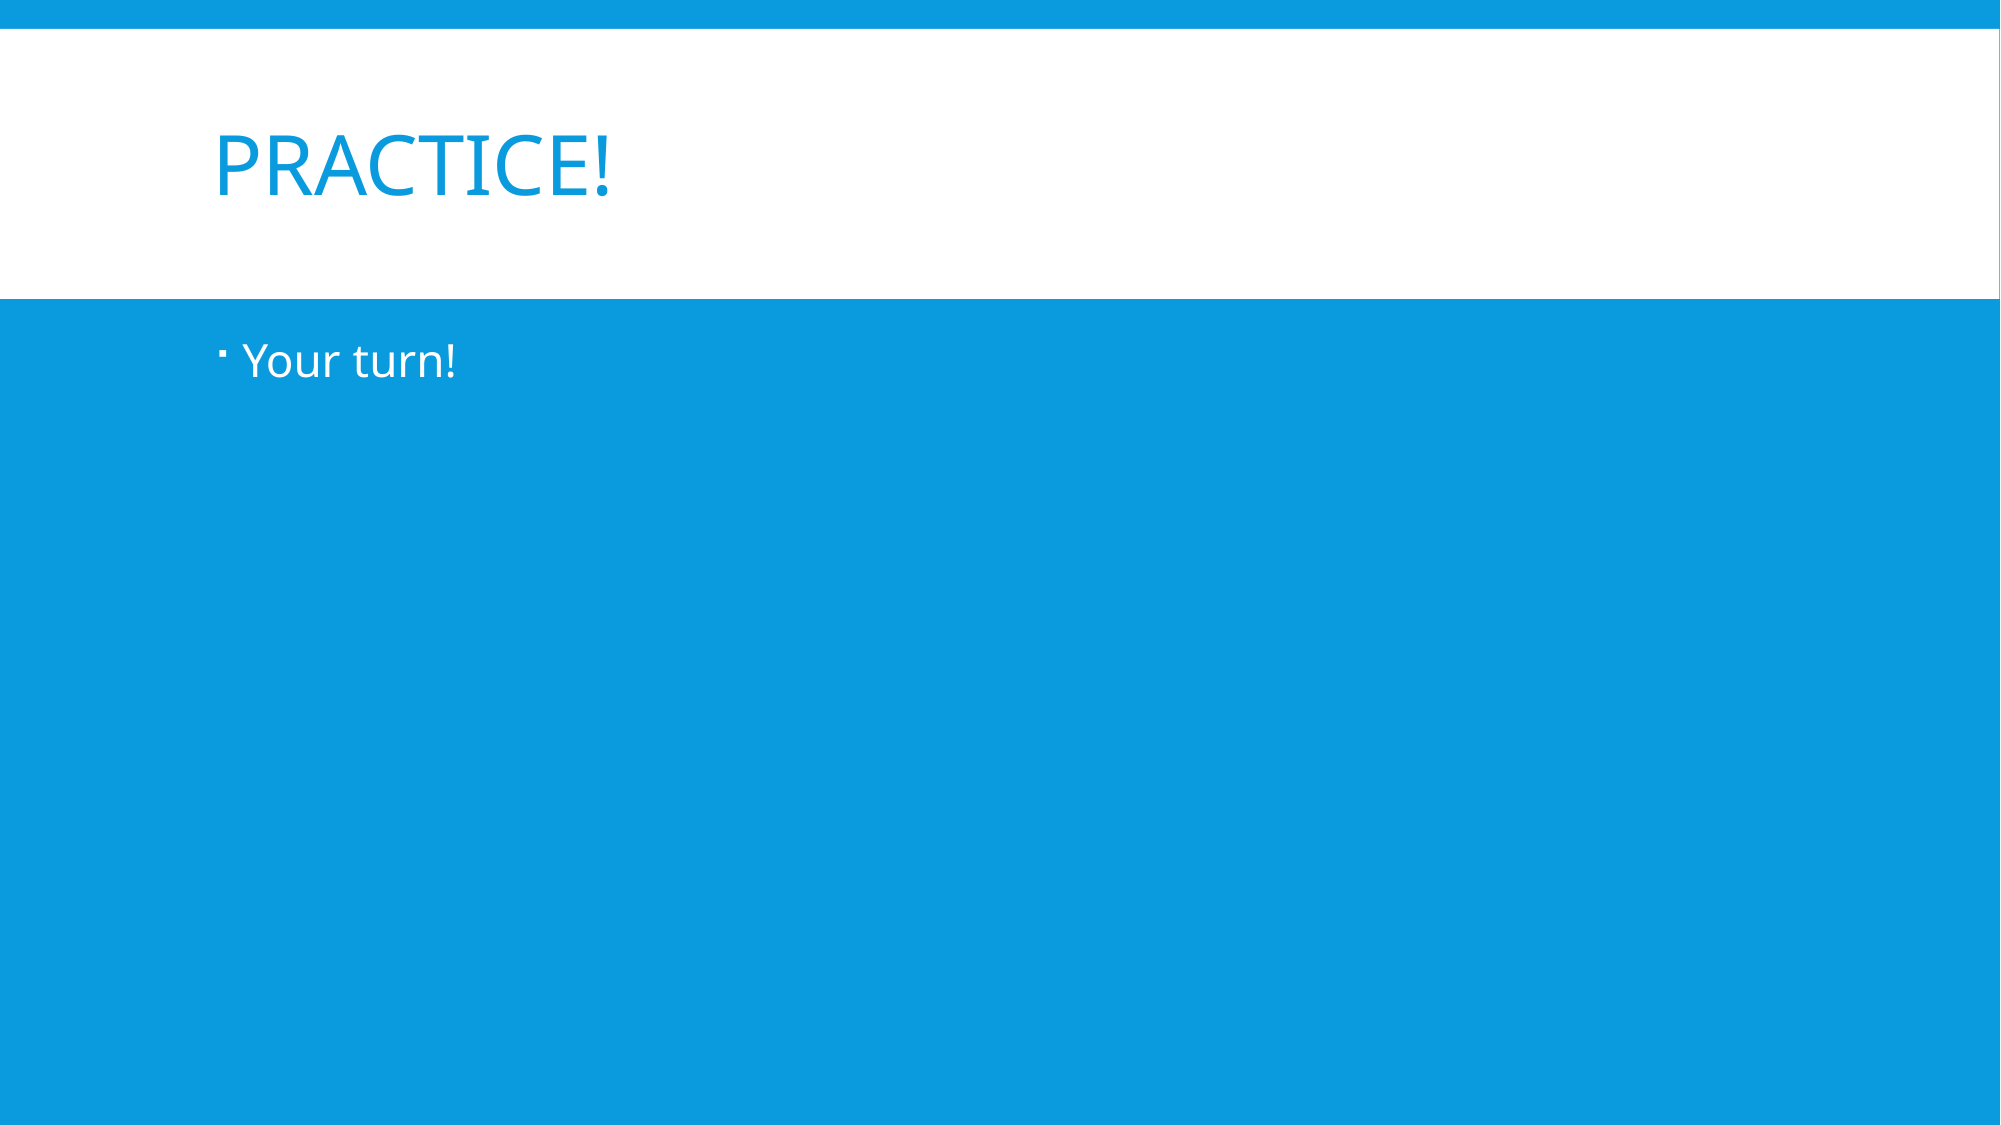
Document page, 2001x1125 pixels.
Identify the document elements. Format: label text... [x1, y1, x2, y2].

list Your turn! [197, 329, 1803, 1020]
title Practice! [197, 46, 1803, 295]
